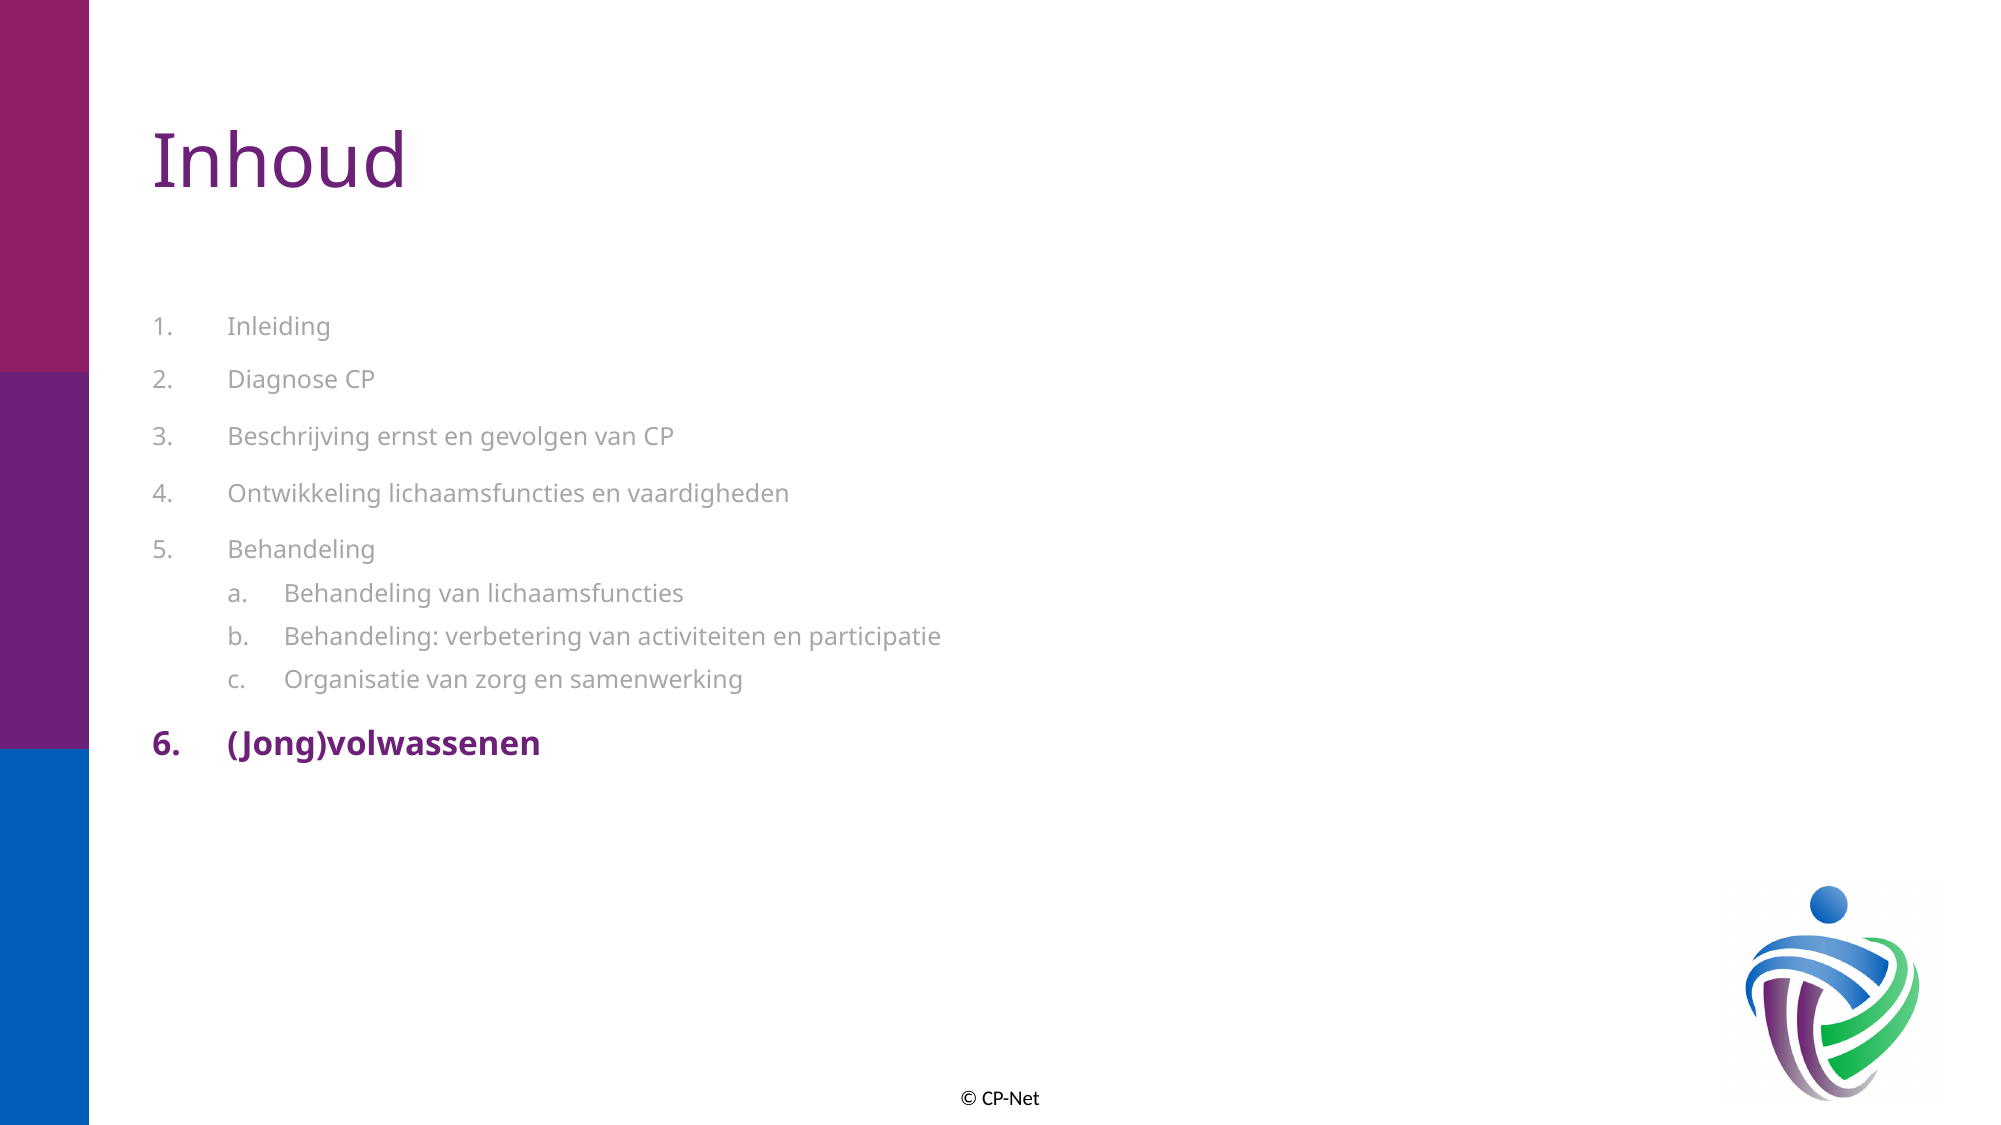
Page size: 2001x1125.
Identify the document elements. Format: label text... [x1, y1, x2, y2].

footer © CP-Net [662, 1077, 1338, 1110]
picture [1716, 879, 1944, 1110]
title Inhoud [137, 54, 1863, 273]
list Inleiding Diagnose CP Beschrijving ernst en gevolgen van CP Ontwikkeling lichaamsfuncties en vaardigheden Behandeling Behandeling van lichaamsfuncties Behandeling: verbetering van activiteiten en participatie Organisatie van zorg en samenwerking (Jong)volwassenen [137, 299, 1863, 1014]
